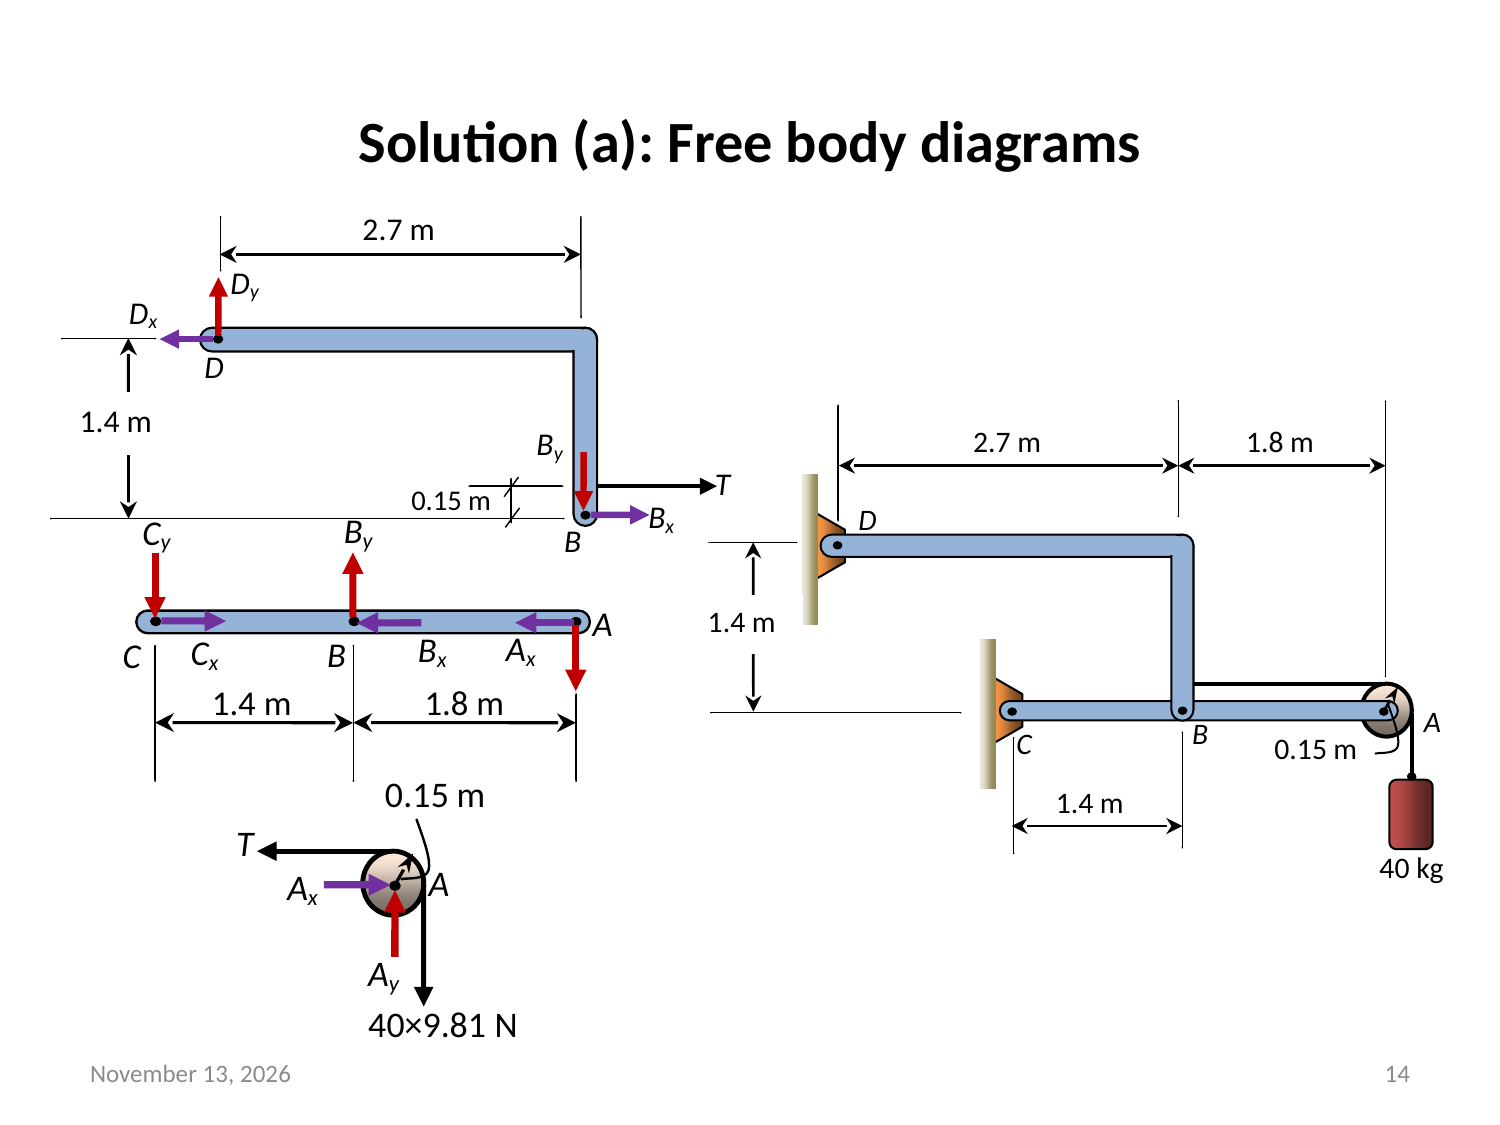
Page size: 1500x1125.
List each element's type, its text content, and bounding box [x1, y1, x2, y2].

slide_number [75, 1042, 425, 1103]
picture [49, 199, 1500, 1066]
slide_number 14 [1074, 1042, 1425, 1103]
title Solution (a): Free body diagrams [75, 45, 1425, 233]
